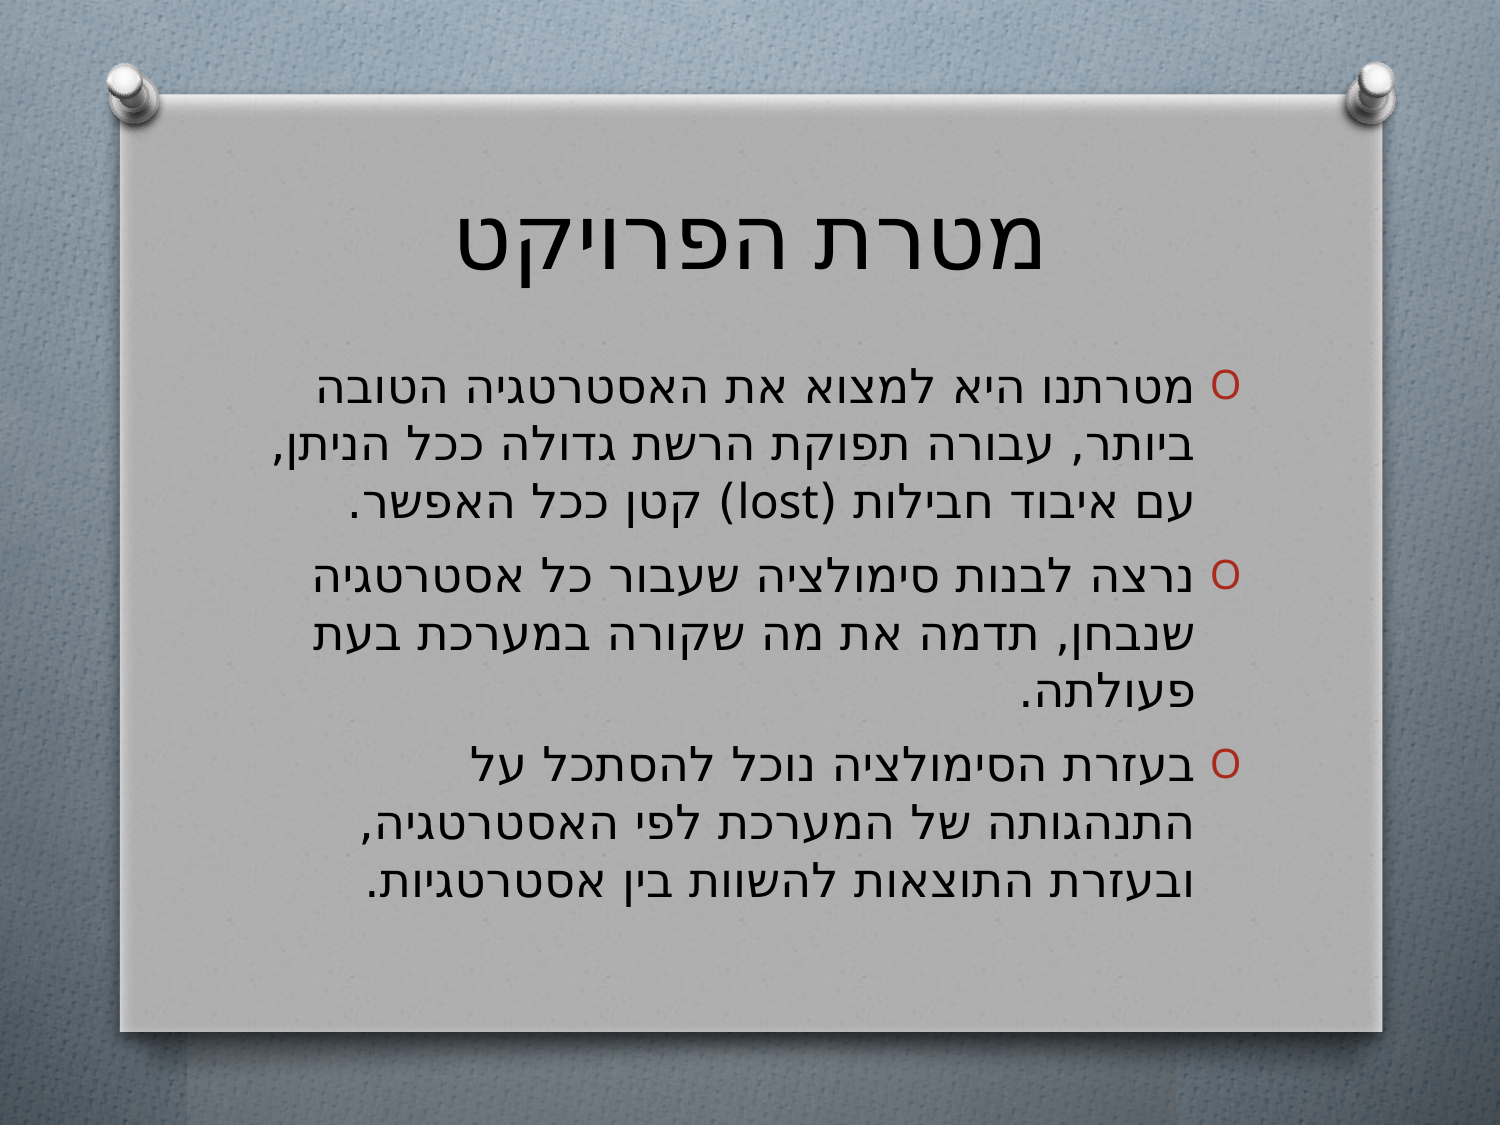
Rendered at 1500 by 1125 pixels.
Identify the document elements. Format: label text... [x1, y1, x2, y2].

picture [1317, 35, 1439, 156]
title מטרת הפרויקט [179, 134, 1323, 332]
picture [75, 29, 198, 153]
list מטרתנו היא למצוא את האסטרטגיה הטובה ביותר, עבורה תפוקת הרשת גדולה ככל הניתן, עם איבוד חבילות (lost) קטן ככל האפשר. נרצה לבנות סימולציה שעבור כל אסטרטגיה שנבחן, תדמה את מה שקורה במערכת בעת פעולתה. בעזרת הסימולציה נוכל להסתכל על התנהגותה של המערכת לפי האסטרטגיה, ובעזרת התוצאות להשוות בין אסטרטגיות. [240, 347, 1257, 939]
